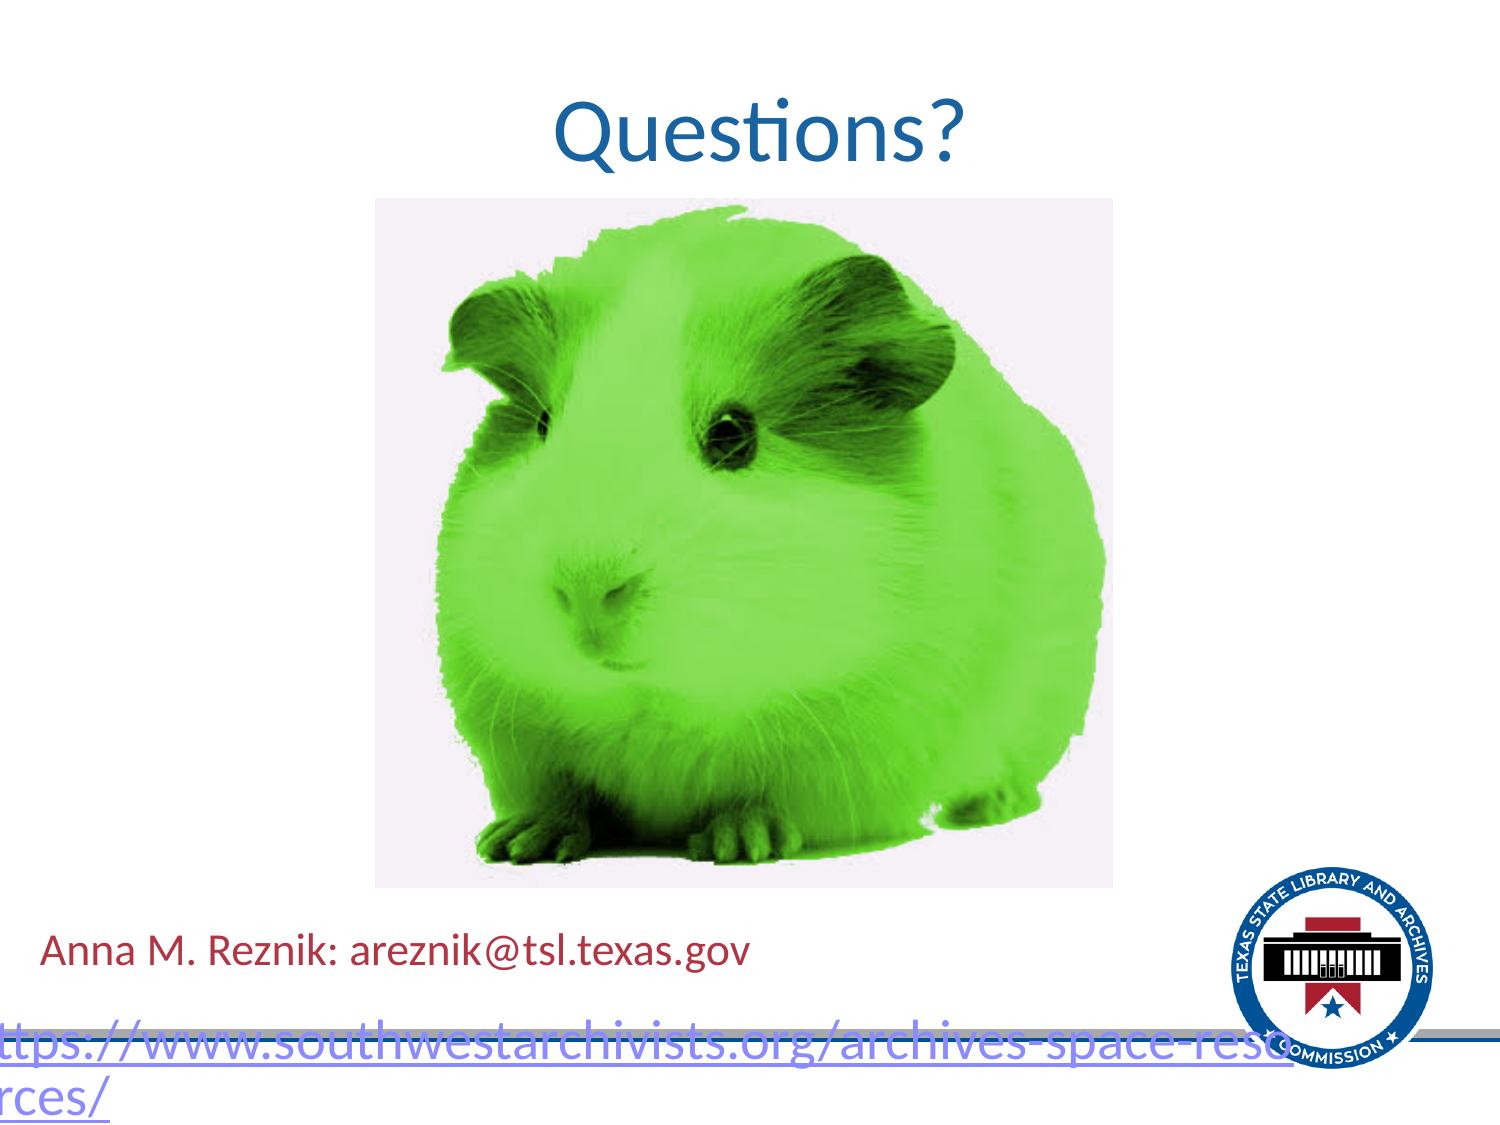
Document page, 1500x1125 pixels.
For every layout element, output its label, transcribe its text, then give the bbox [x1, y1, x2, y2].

text_box Questions? [537, 62, 1088, 188]
picture [0, 0, 1500, 1125]
text_box https://www.southwestarchivists.org/archives-space-resources/ [0, 915, 1313, 1079]
